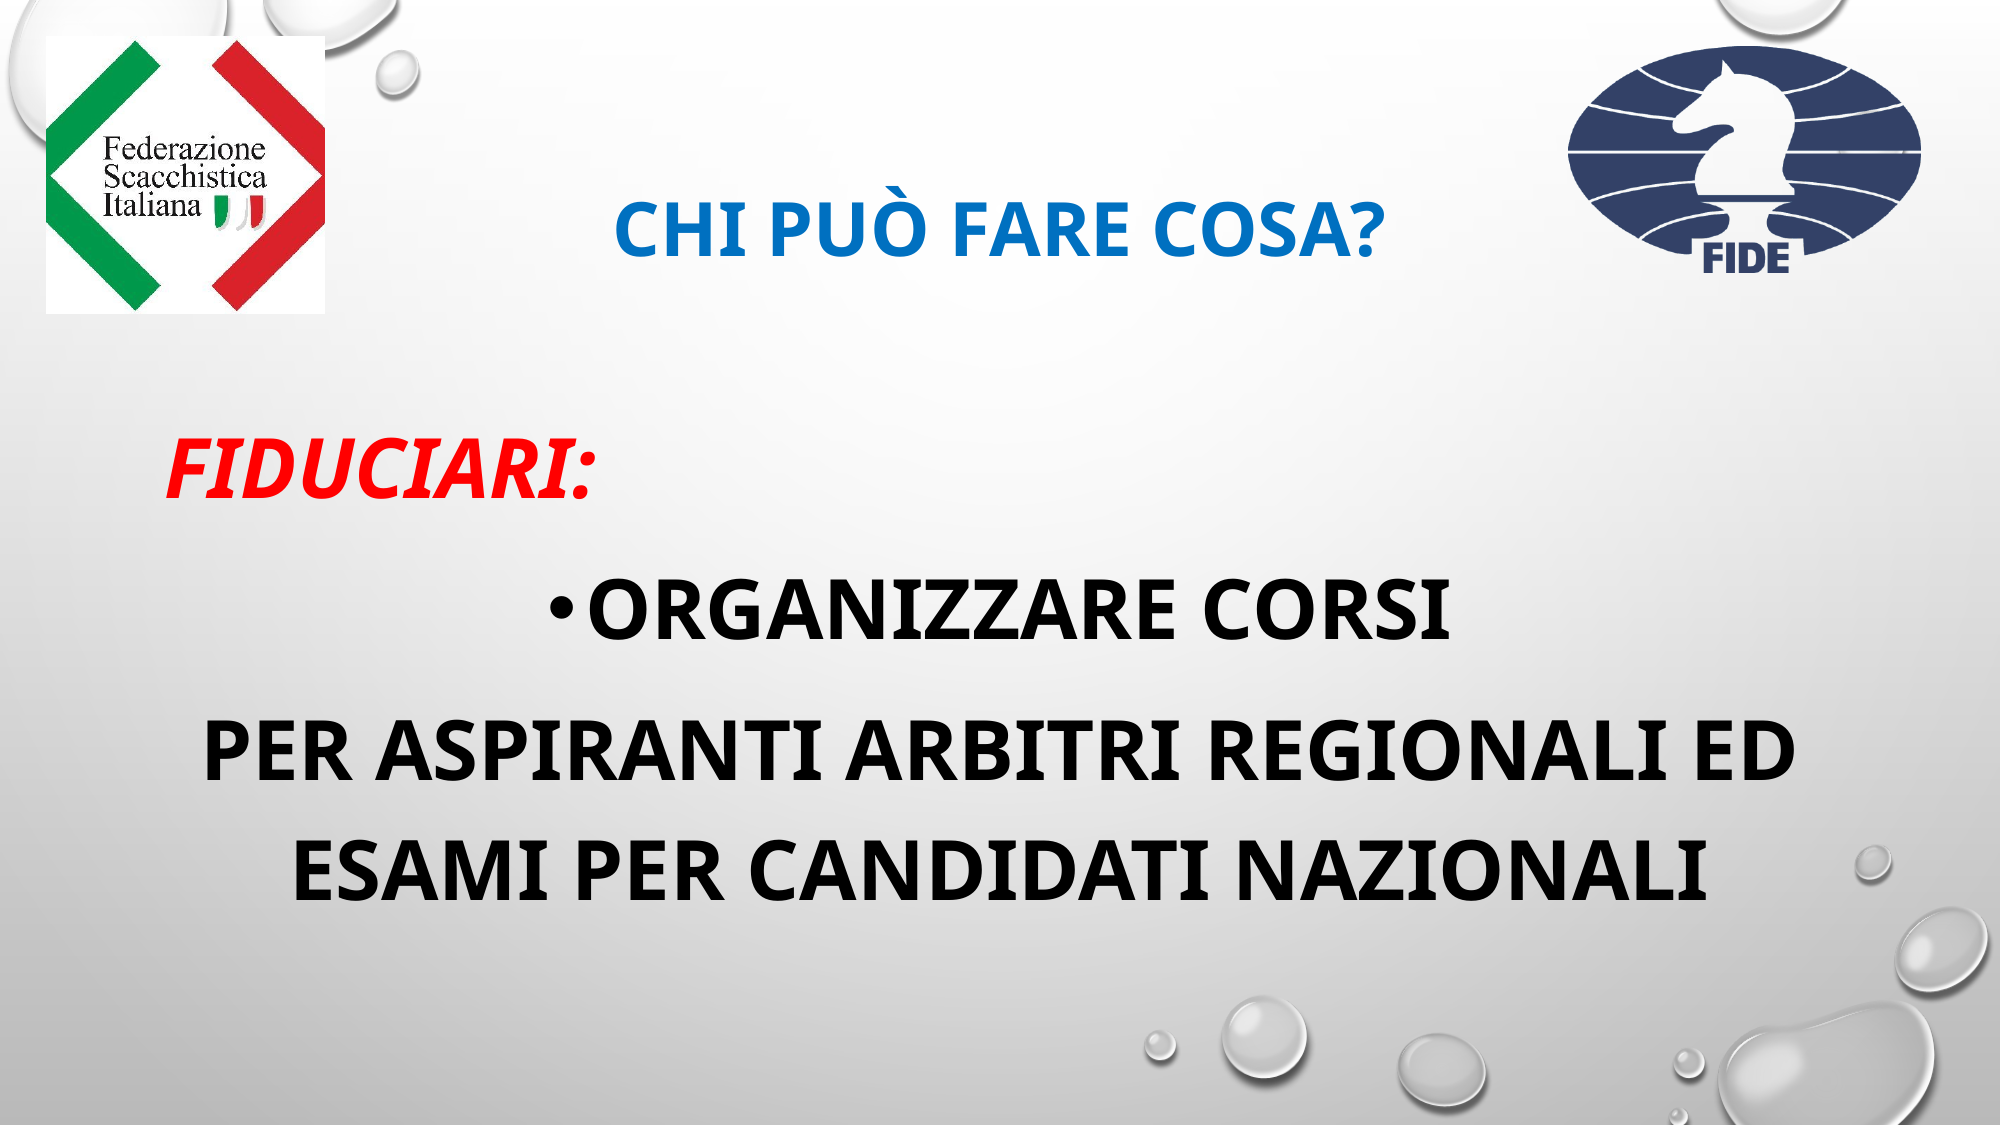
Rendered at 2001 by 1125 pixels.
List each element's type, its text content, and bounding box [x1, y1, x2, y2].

picture [0, 0, 2000, 1125]
list Fiduciari: Organizzare corsi Per Aspiranti arbitri regionali ED ESAMI PER CANDIDATI NAZIONALI [149, 388, 1850, 950]
title CHI può farE COSA? [149, 101, 1851, 364]
